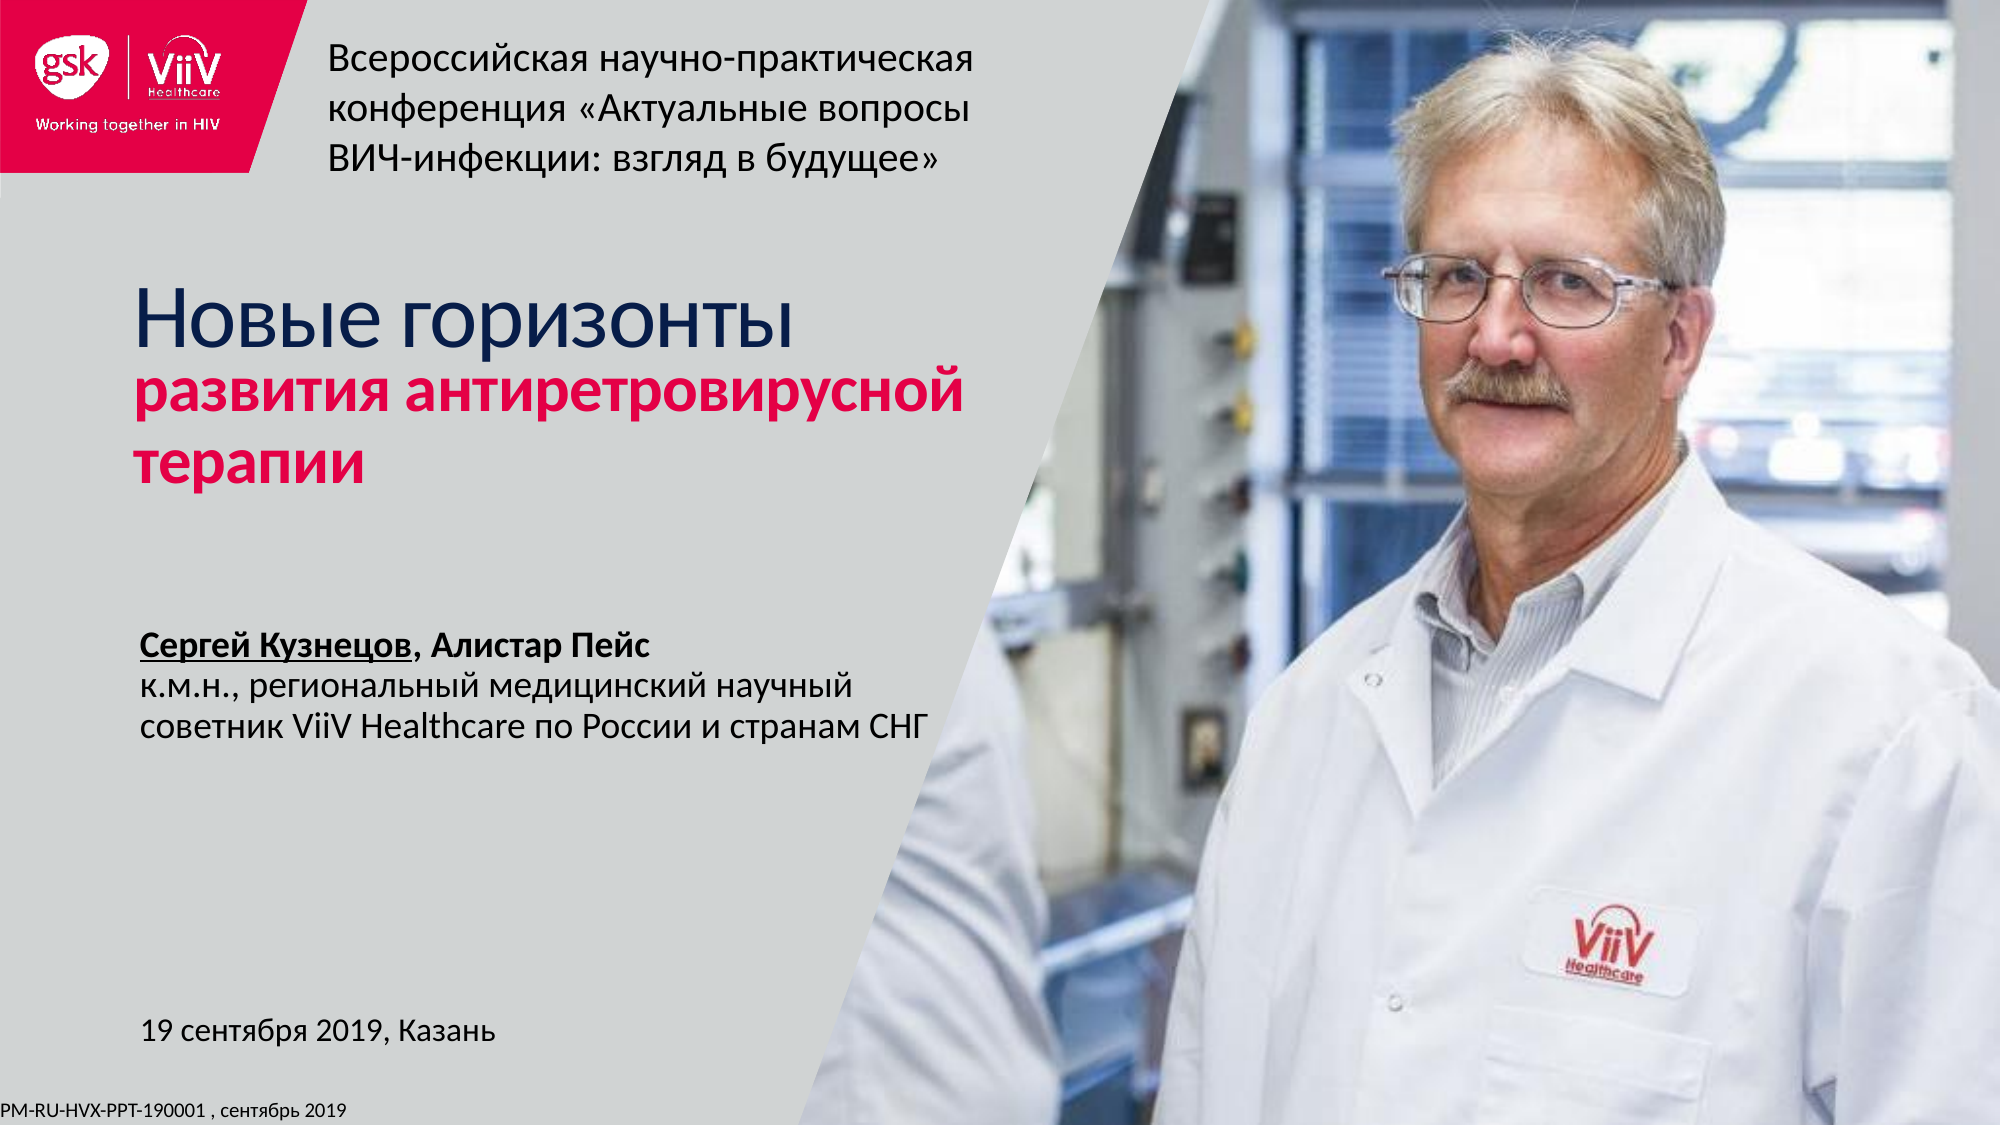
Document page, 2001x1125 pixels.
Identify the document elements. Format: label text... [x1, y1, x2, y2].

list Новые горизонты [133, 265, 1016, 382]
list развития антиретровирусной терапии [124, 353, 992, 589]
picture [799, 0, 2000, 1125]
text_box Cергей Кузнецов, Алистар Пейс к.м.н., региональный медицинский научный советник ViiV Healthcare по России и странам СНГ 19 сентября 2019, Казань [124, 617, 1008, 928]
picture [0, 0, 308, 173]
text_box PM-RU-HVX-PPT-190001 , сентябрь 2019 [0, 1096, 382, 1125]
text_box Всероссийская научно-практическая конференция «Актуальные вопросы ВИЧ-инфекции: взгляд в будущее» [327, 29, 1174, 147]
